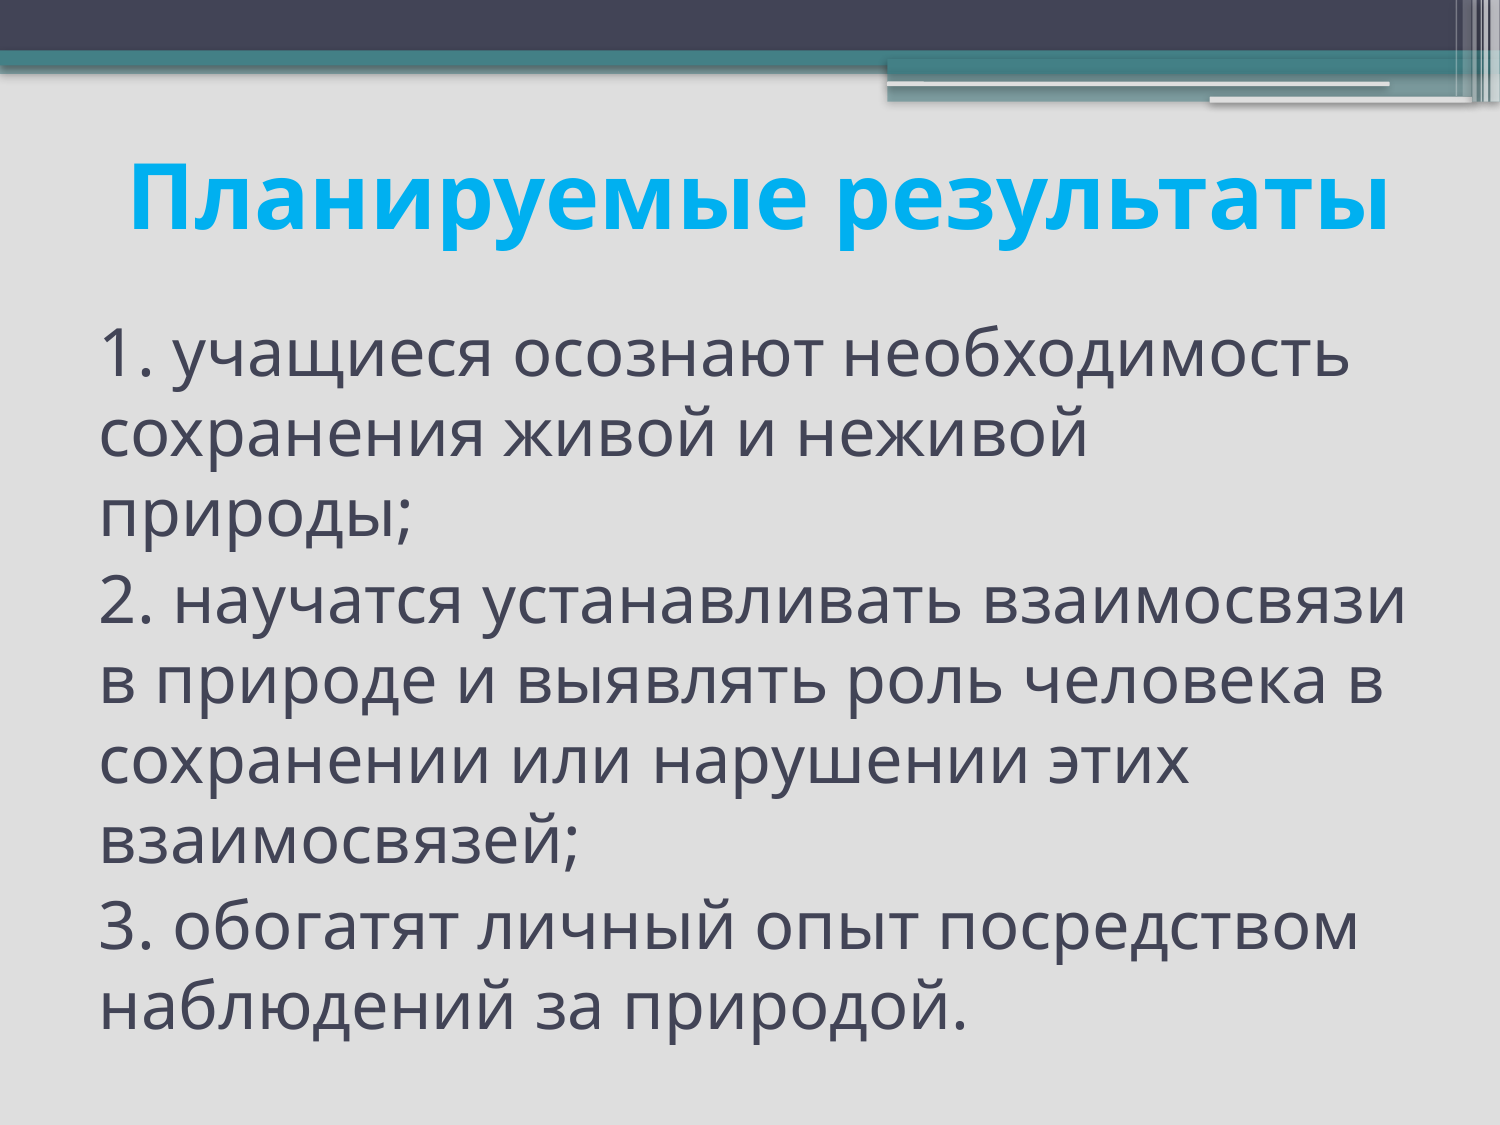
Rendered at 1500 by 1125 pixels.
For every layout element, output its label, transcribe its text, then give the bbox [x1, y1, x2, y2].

list 1. учащиеся осознают необходимость сохранения живой и неживой природы; 2. научатся устанавливать взаимосвязи в природе и выявлять роль человека в сохранении или нарушении этих взаимосвязей; 3. обогатят личный опыт посредством наблюдений за природой. [76, 302, 1425, 1059]
title Планируемые результаты [112, 99, 1425, 256]
